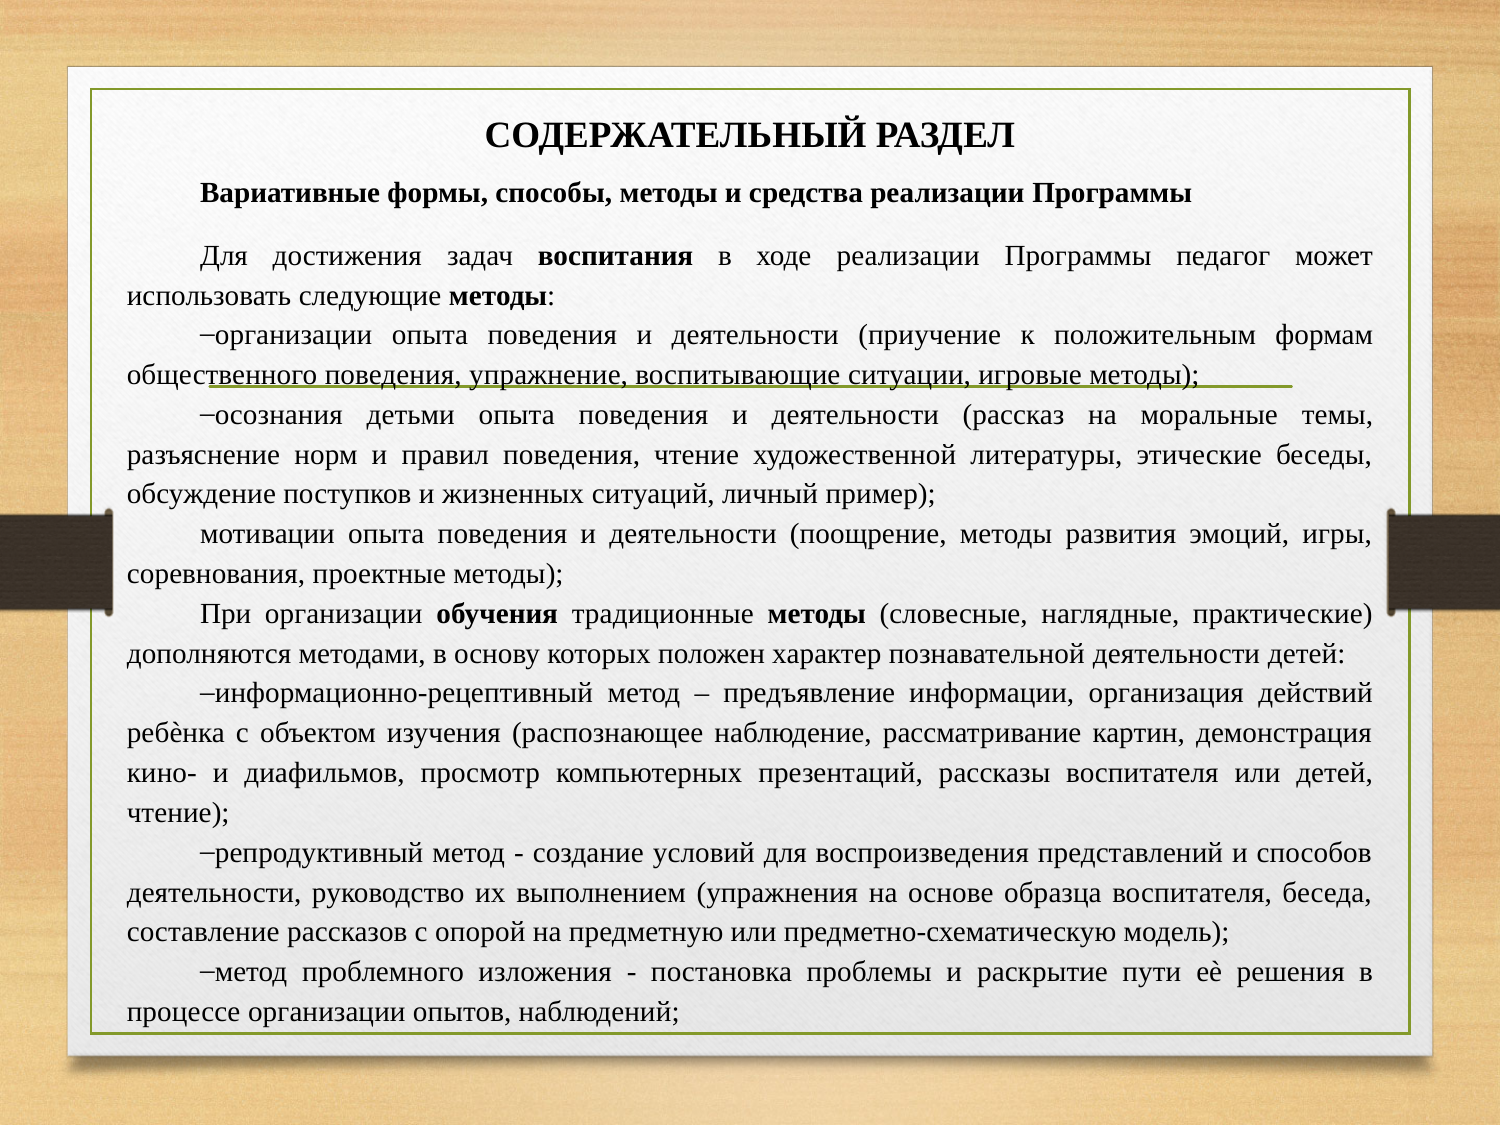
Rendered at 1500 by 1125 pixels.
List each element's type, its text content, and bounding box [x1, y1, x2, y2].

picture [0, 0, 1500, 1125]
text_box Вариативные формы, способы, методы и средства реализации Программы Для достижения задач воспитания в ходе реализации Программы педагог может использовать следующие методы: организации опыта поведения и деятельности (приучение к положительным формам общественного поведения, упражнение, воспитывающие ситуации, игровые методы); осознания детьми опыта поведения и деятельности (рассказ на моральные темы, разъяснение норм и правил поведения, чтение художественной литературы, этические беседы, обсуждение поступков и жизненных ситуаций, личный пример); мотивации опыта поведения и деятельности (поощрение, методы развития эмоций, игры, соревнования, проектные методы); При организации обучения традиционные методы (словесные, наглядные, практические) дополняются методами, в основу которых положен характер познавательной деятельности детей: информационно-рецептивный метод – предъявление информации, организация действий ребѐнка с объектом изучения (распознающее наблюдение, рассматривание картин, демонстрация кино- и диафильмов, просмотр компьютерных презентаций, рассказы воспитателя или детей, чтение); репродуктивный метод - создание условий для воспроизведения представлений и способов деятельности, руководство их выполнением (упражнения на основе образца воспитателя, беседа, составление рассказов с опорой на предметную или предметно-схематическую модель); метод проблемного изложения - постановка проблемы и раскрытие пути еѐ решения в процессе организации опытов, наблюдений; [112, 160, 1388, 1075]
title СОДЕРЖАТЕЛЬНЫЙ РАЗДЕЛ [173, 101, 1327, 160]
